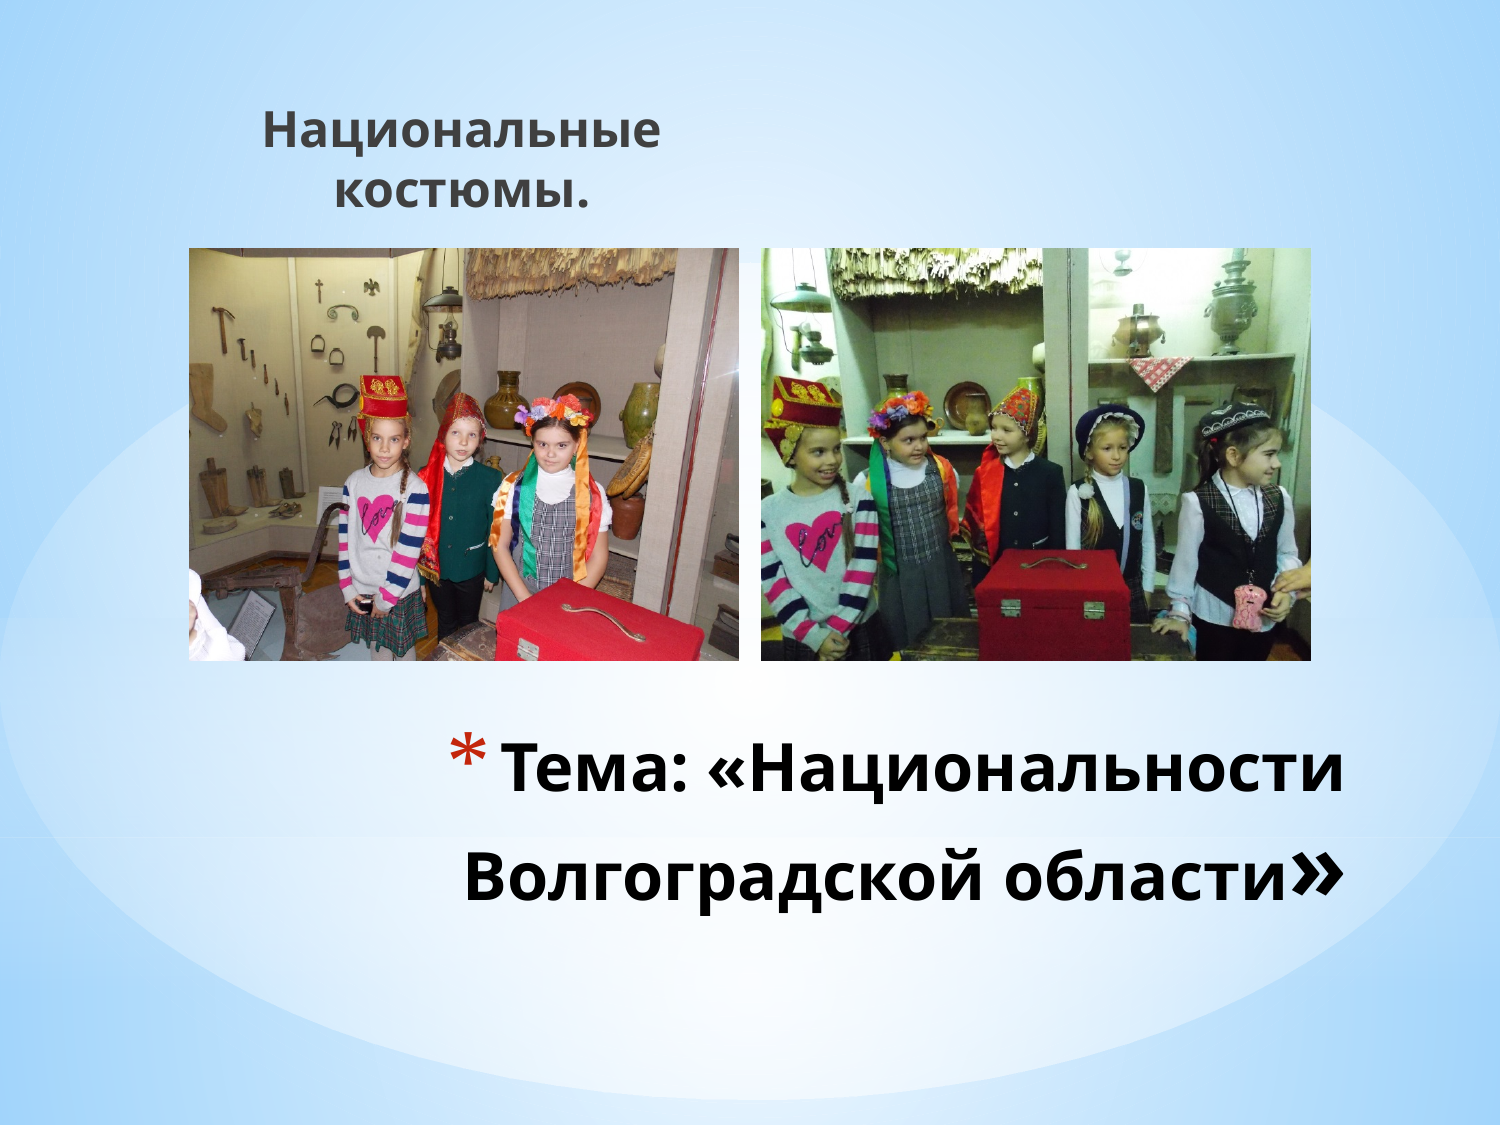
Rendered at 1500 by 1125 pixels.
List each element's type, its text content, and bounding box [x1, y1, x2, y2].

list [189, 248, 739, 661]
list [761, 248, 1312, 661]
list Национальные костюмы. [187, 120, 737, 225]
title Тема: «Национальности Волгоградской области» [294, 717, 1363, 905]
